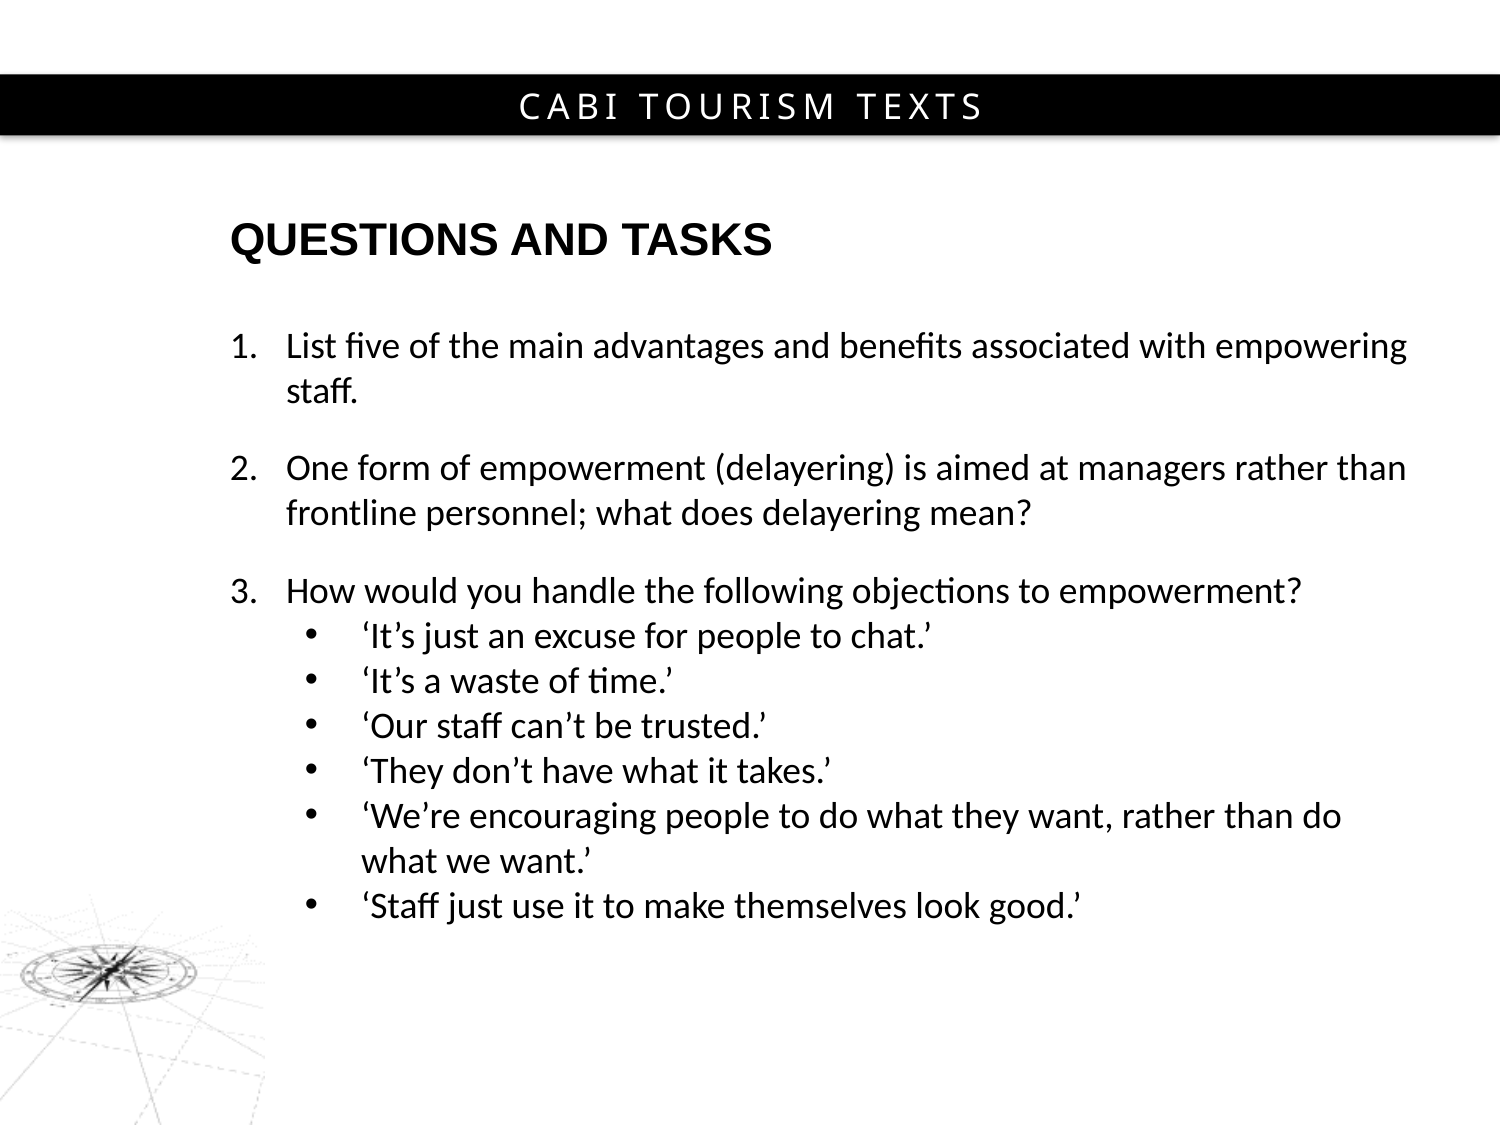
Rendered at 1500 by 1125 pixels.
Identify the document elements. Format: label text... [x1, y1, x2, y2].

text_box Questions and Tasks [215, 202, 1396, 272]
picture [0, 758, 266, 1125]
text_box CABI TOURISM TEXTS [0, 74, 1500, 136]
text_box List five of the main advantages and benefits associated with empowering staff. One form of empowerment (delayering) is aimed at managers rather than frontline personnel; what does delayering mean? How would you handle the following objections to empowerment? ‘It’s just an excuse for people to chat.’ ‘It’s a waste of time.’ ‘Our staff can’t be trusted.’ ‘They don’t have what it takes.’ ‘We’re encouraging people to do what they want, rather than do what we want.’ ‘Staff just use it to make themselves look good.’ [215, 313, 1442, 933]
